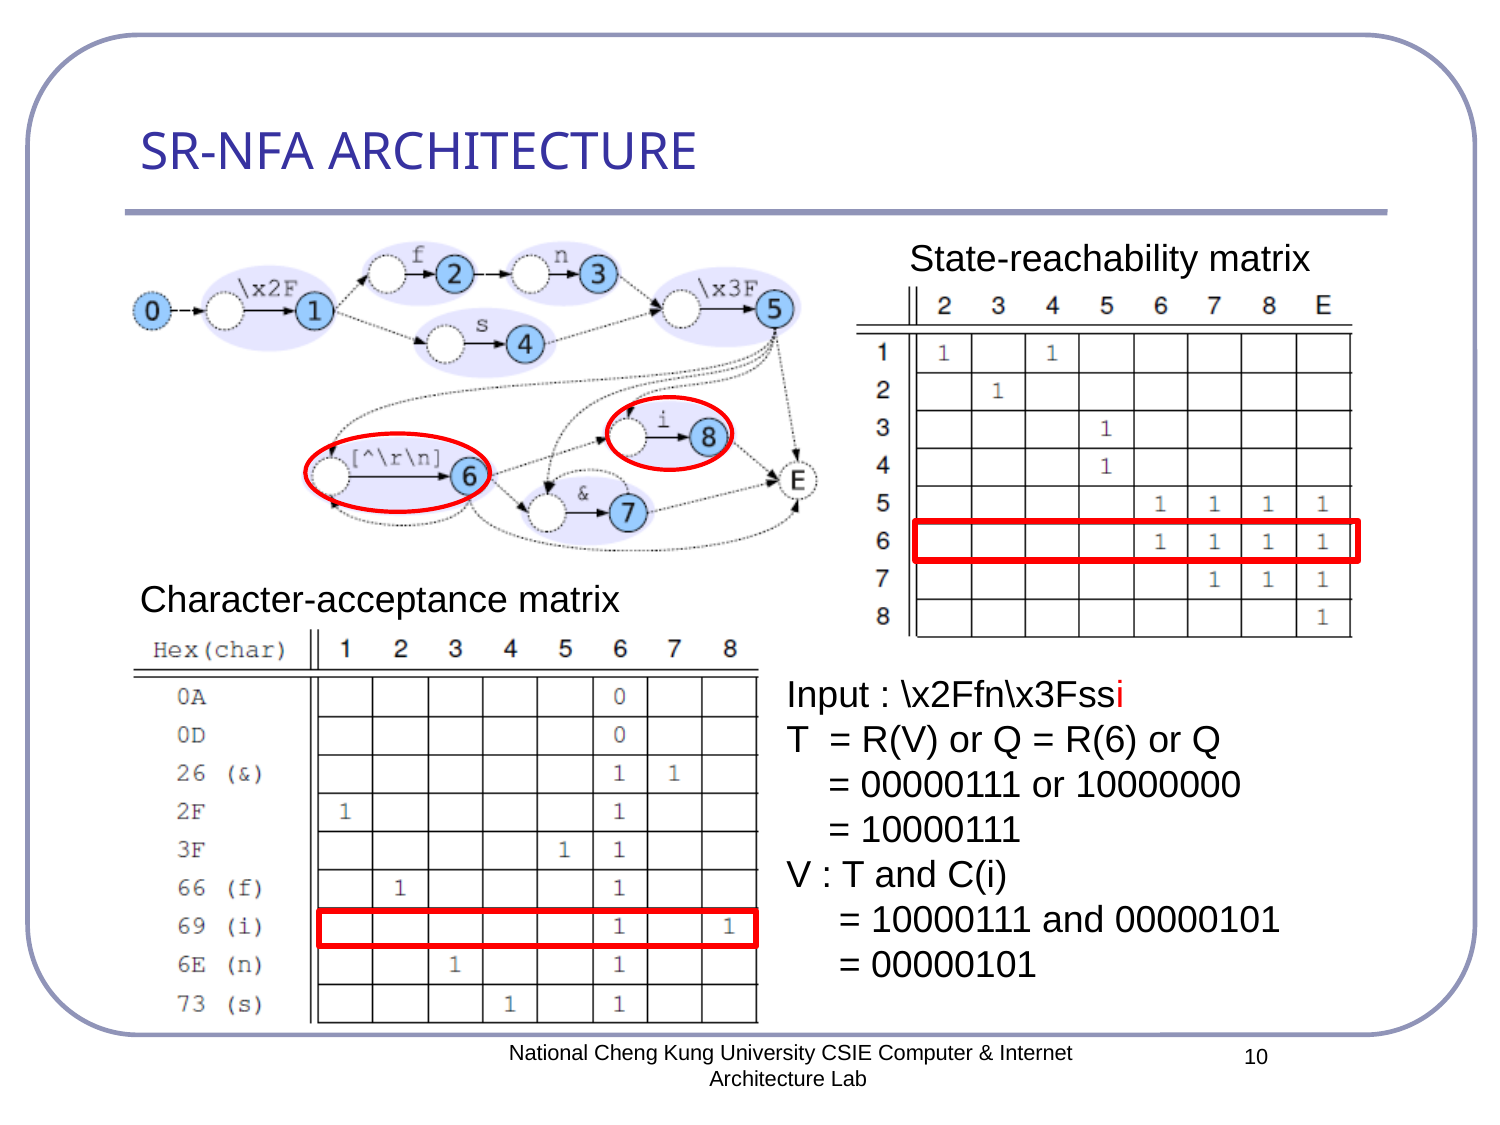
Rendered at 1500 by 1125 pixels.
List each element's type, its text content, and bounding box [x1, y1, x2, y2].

text_box Character-acceptance matrix [124, 567, 668, 627]
picture [124, 230, 823, 561]
slide_number 10 [1124, 1034, 1388, 1111]
text_box State-reachability matrix [894, 226, 1438, 287]
footer National Cheng Kung University CSIE Computer & Internet Architecture Lab [466, 1030, 1117, 1107]
picture [124, 628, 772, 1032]
picture [845, 278, 1367, 651]
title SR-NFA ARCHITECTURE [125, 90, 1388, 188]
text_box Input : \x2Ffn\x3Fssi T = R(V) or Q = R(6) or Q = 00000111 or 10000000 = 10000111 V : T and C(i) = 10000111 and 00000101 = 00000101 [776, 662, 1471, 993]
